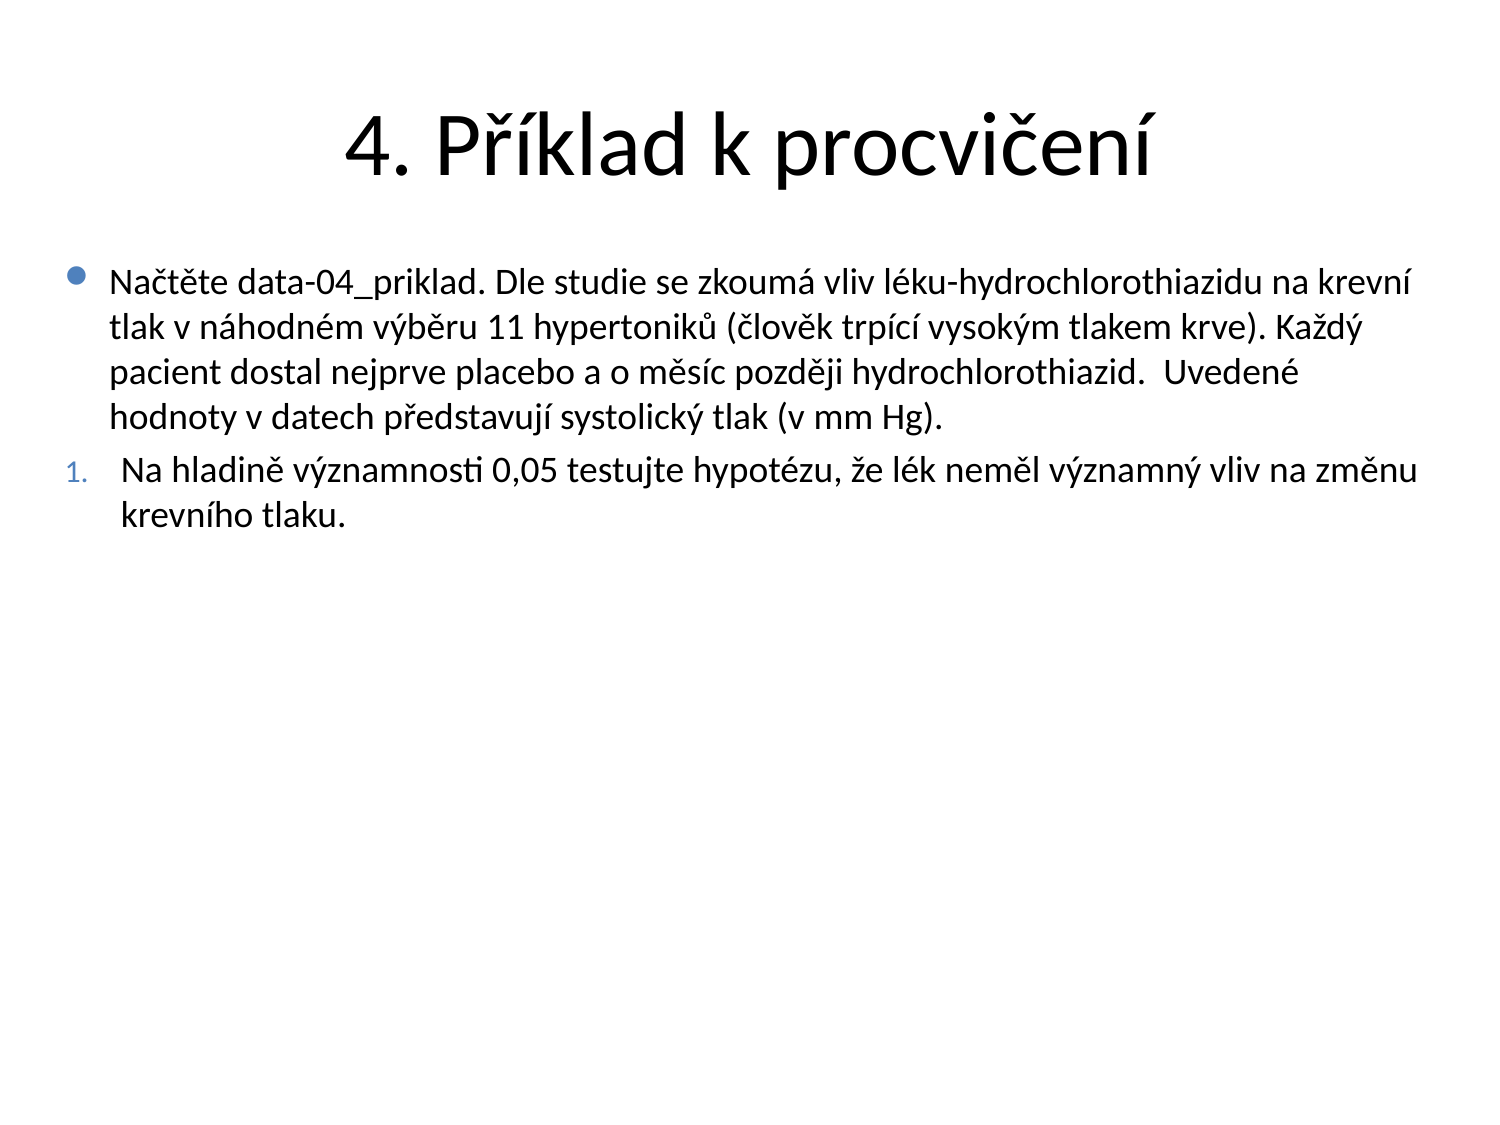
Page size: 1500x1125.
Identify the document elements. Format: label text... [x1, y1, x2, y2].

title 4. Příklad k procvičení [75, 45, 1425, 233]
text_box Načtěte data-04_priklad. Dle studie se zkoumá vliv léku-hydrochlorothiazidu na krevní tlak v náhodném výběru 11 hypertoniků (člověk trpící vysokým tlakem krve). Každý pacient dostal nejprve placebo a o měsíc později hydrochlorothiazid. Uvedené hodnoty v datech představují systolický tlak (v mm Hg). Na hladině významnosti 0,05 testujte hypotézu, že lék neměl významný vliv na změnu krevního tlaku. [49, 249, 1450, 1005]
